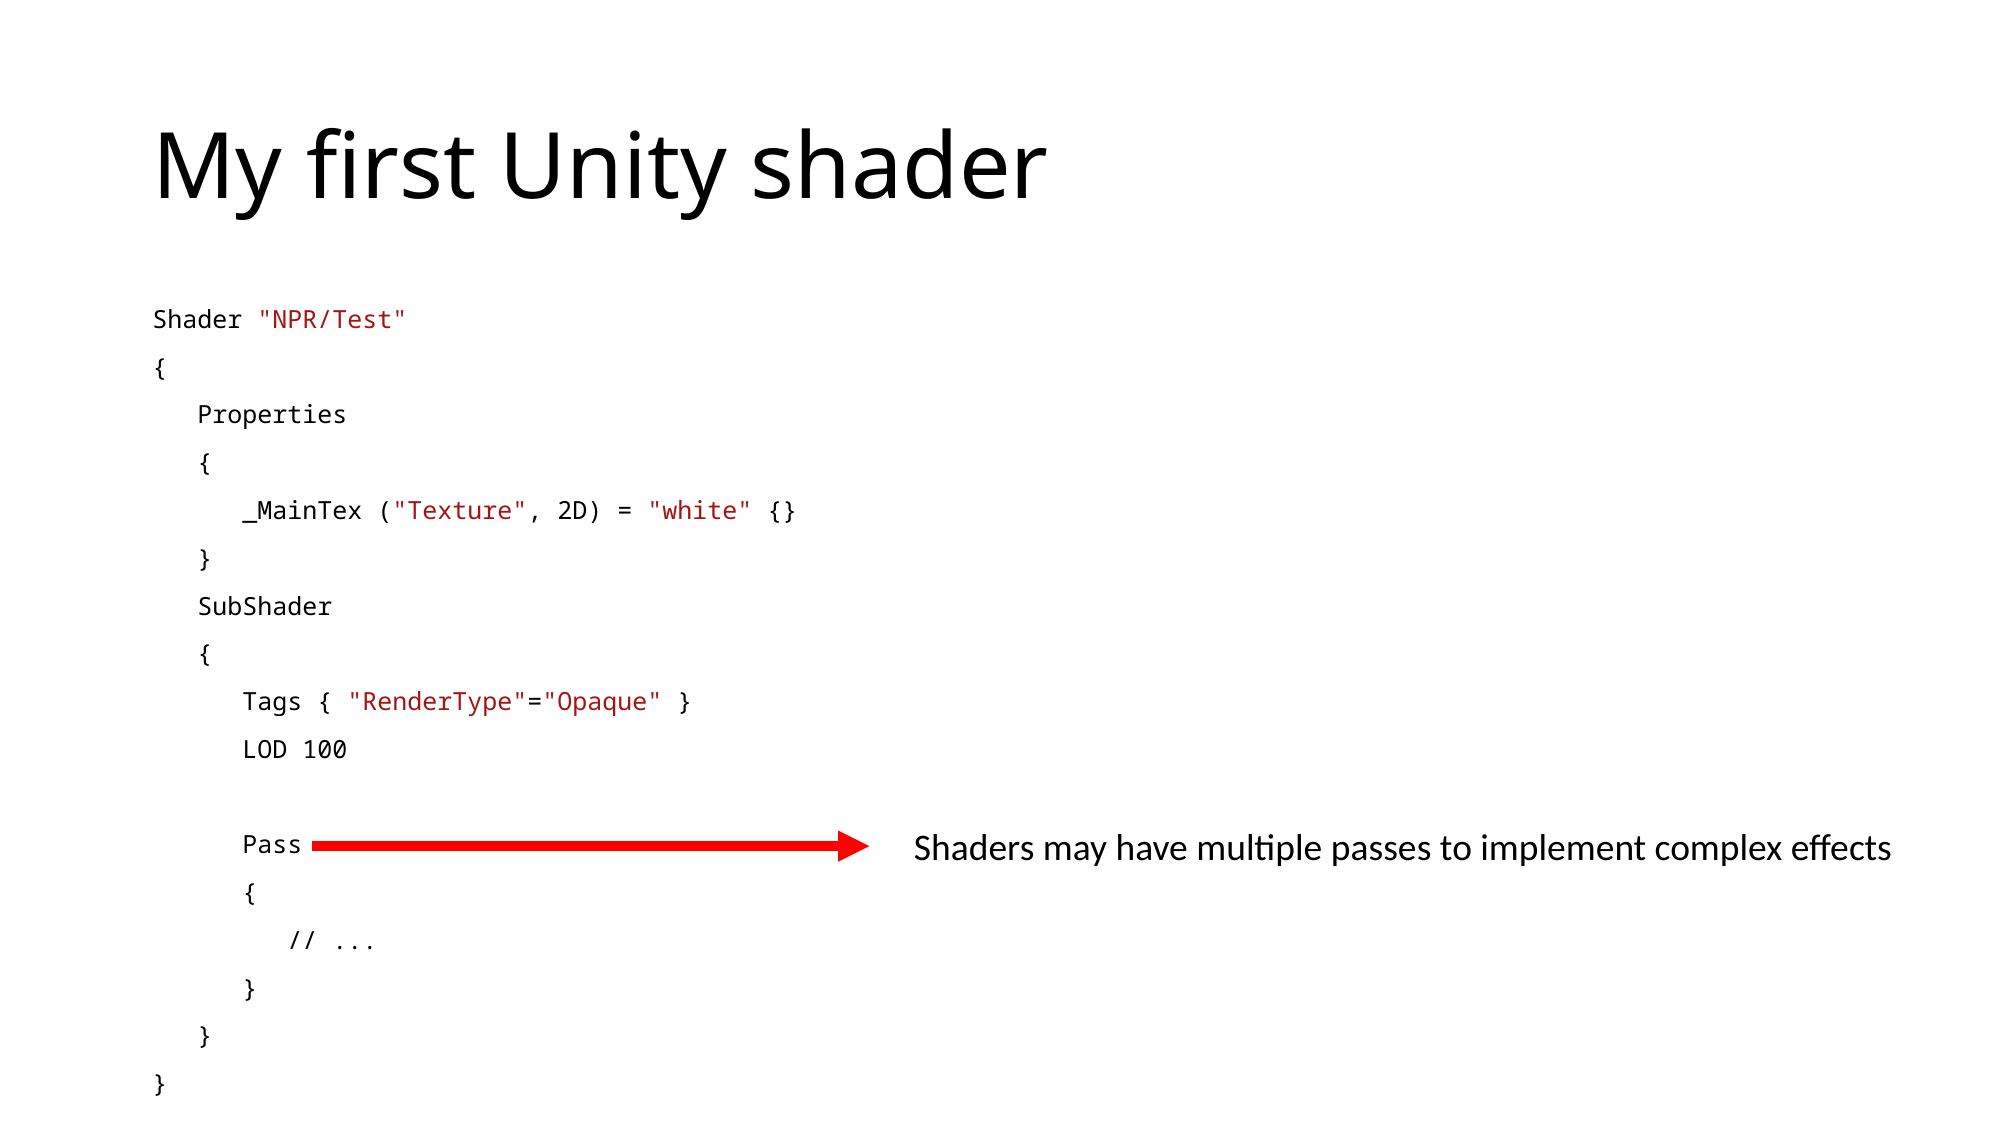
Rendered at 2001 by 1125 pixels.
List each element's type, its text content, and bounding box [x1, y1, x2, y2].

title My first Unity shader [137, 59, 1863, 278]
list Shader "NPR/Test" { Properties { _MainTex ("Texture", 2D) = "white" {} } SubShader { Tags { "RenderType"="Opaque" } LOD 100 Pass { // ... } } } [137, 299, 1863, 1090]
text_box Shaders may have multiple passes to implement complex effects [899, 815, 1969, 921]
